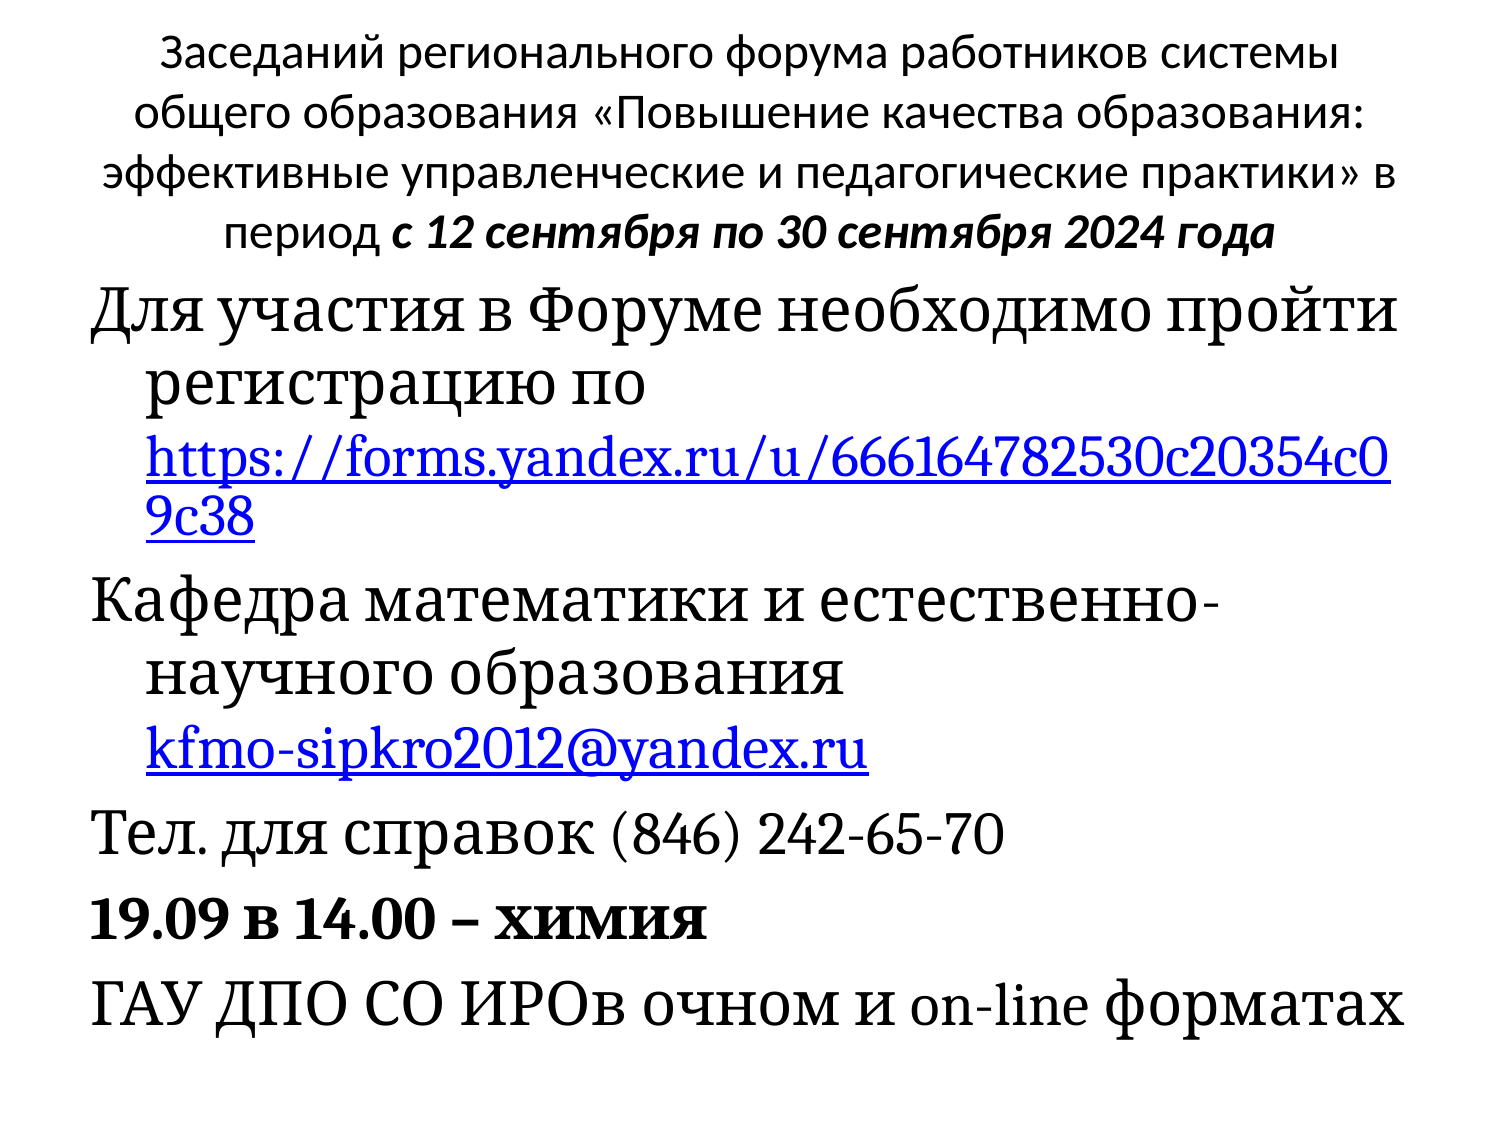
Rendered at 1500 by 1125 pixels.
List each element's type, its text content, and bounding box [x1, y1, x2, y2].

list Для участия в Форуме необходимо пройти регистрацию по https://forms.yandex.ru/u/666164782530c20354c09c38 Кафедра математики и естественно-научного образования kfmo-sipkro2012@yandex.ru Тел. для справок (846) 242-65-70 19.09 в 14.00 – химия ГАУ ДПО СО ИРОв очном и on-line форматах [75, 262, 1425, 1005]
title Заседаний регионального форума работников системы общего образования «Повышение качества образования: эффективные управленческие и педагогические практики» в период с 12 сентября по 30 сентября 2024 года [75, 45, 1425, 233]
